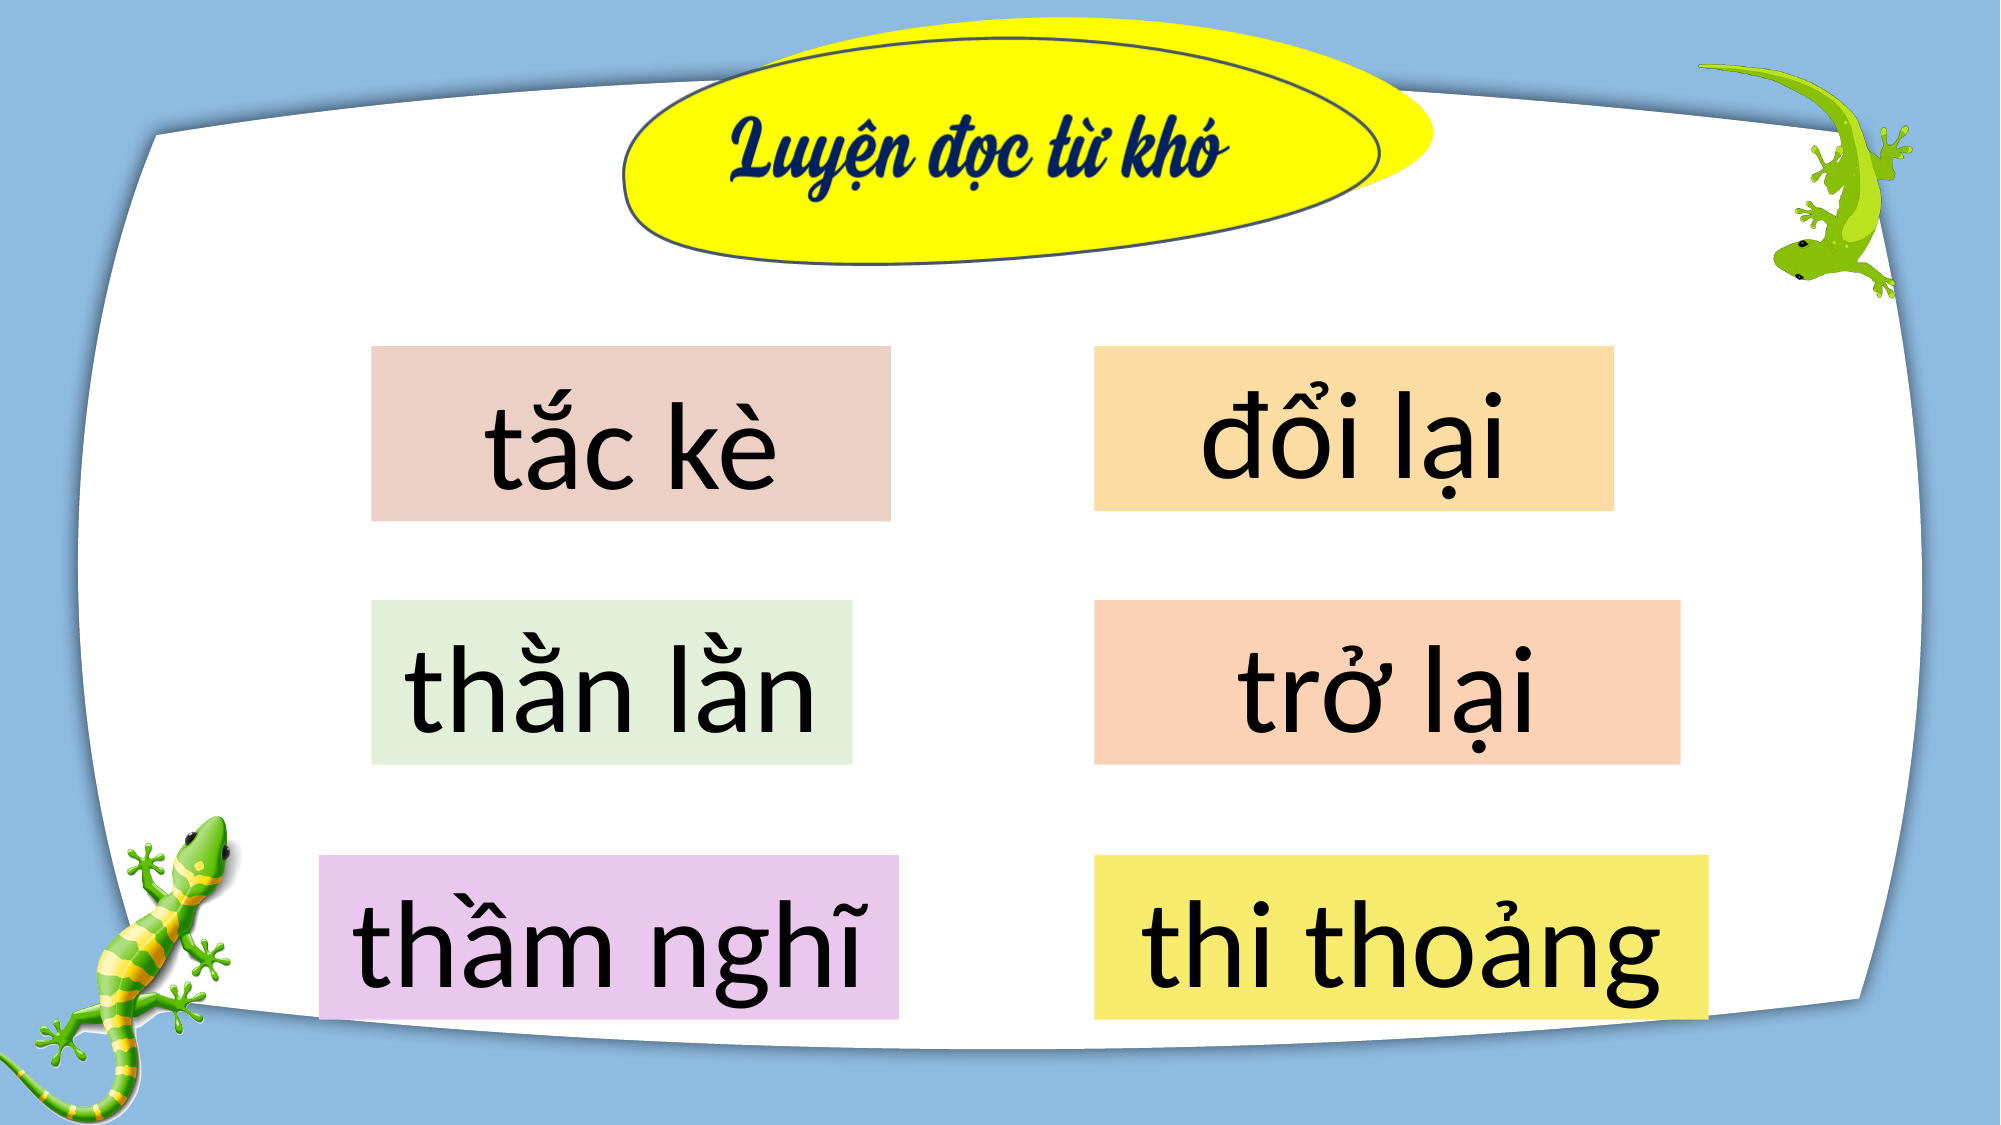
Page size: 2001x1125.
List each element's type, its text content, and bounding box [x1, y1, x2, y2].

text_box thầm nghĩ [318, 854, 899, 1020]
text_box trở lại [1094, 599, 1681, 765]
picture [621, 17, 1434, 266]
text_box tắc kè [371, 346, 891, 522]
picture [0, 816, 244, 1125]
text_box [76, 84, 1924, 1051]
text_box thằn lằn [371, 599, 853, 765]
text_box đổi lại [1094, 346, 1614, 511]
text_box thi thoảng [1094, 854, 1709, 1020]
picture [1672, 53, 1945, 359]
